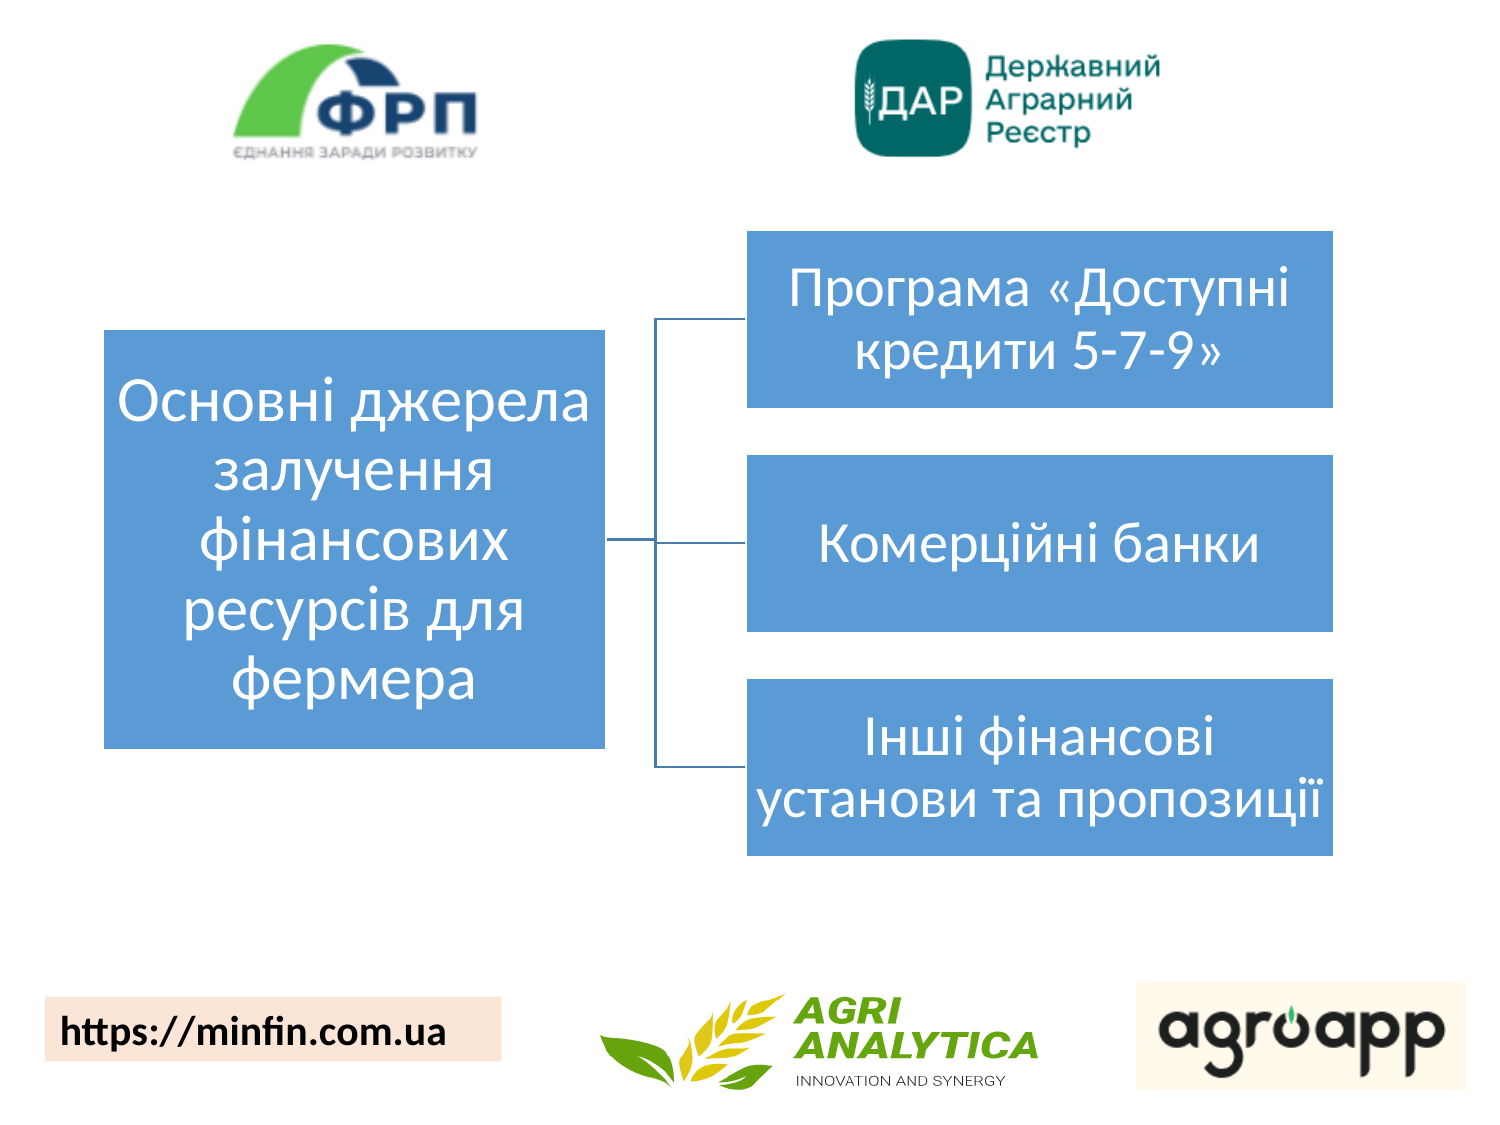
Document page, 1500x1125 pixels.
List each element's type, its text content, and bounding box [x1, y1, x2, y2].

picture [216, 24, 522, 182]
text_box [102, 71, 1438, 1016]
picture [1136, 981, 1467, 1090]
picture [847, 28, 1178, 181]
text_box https://minfin.com.ua [45, 996, 502, 1062]
picture [595, 980, 1050, 1097]
